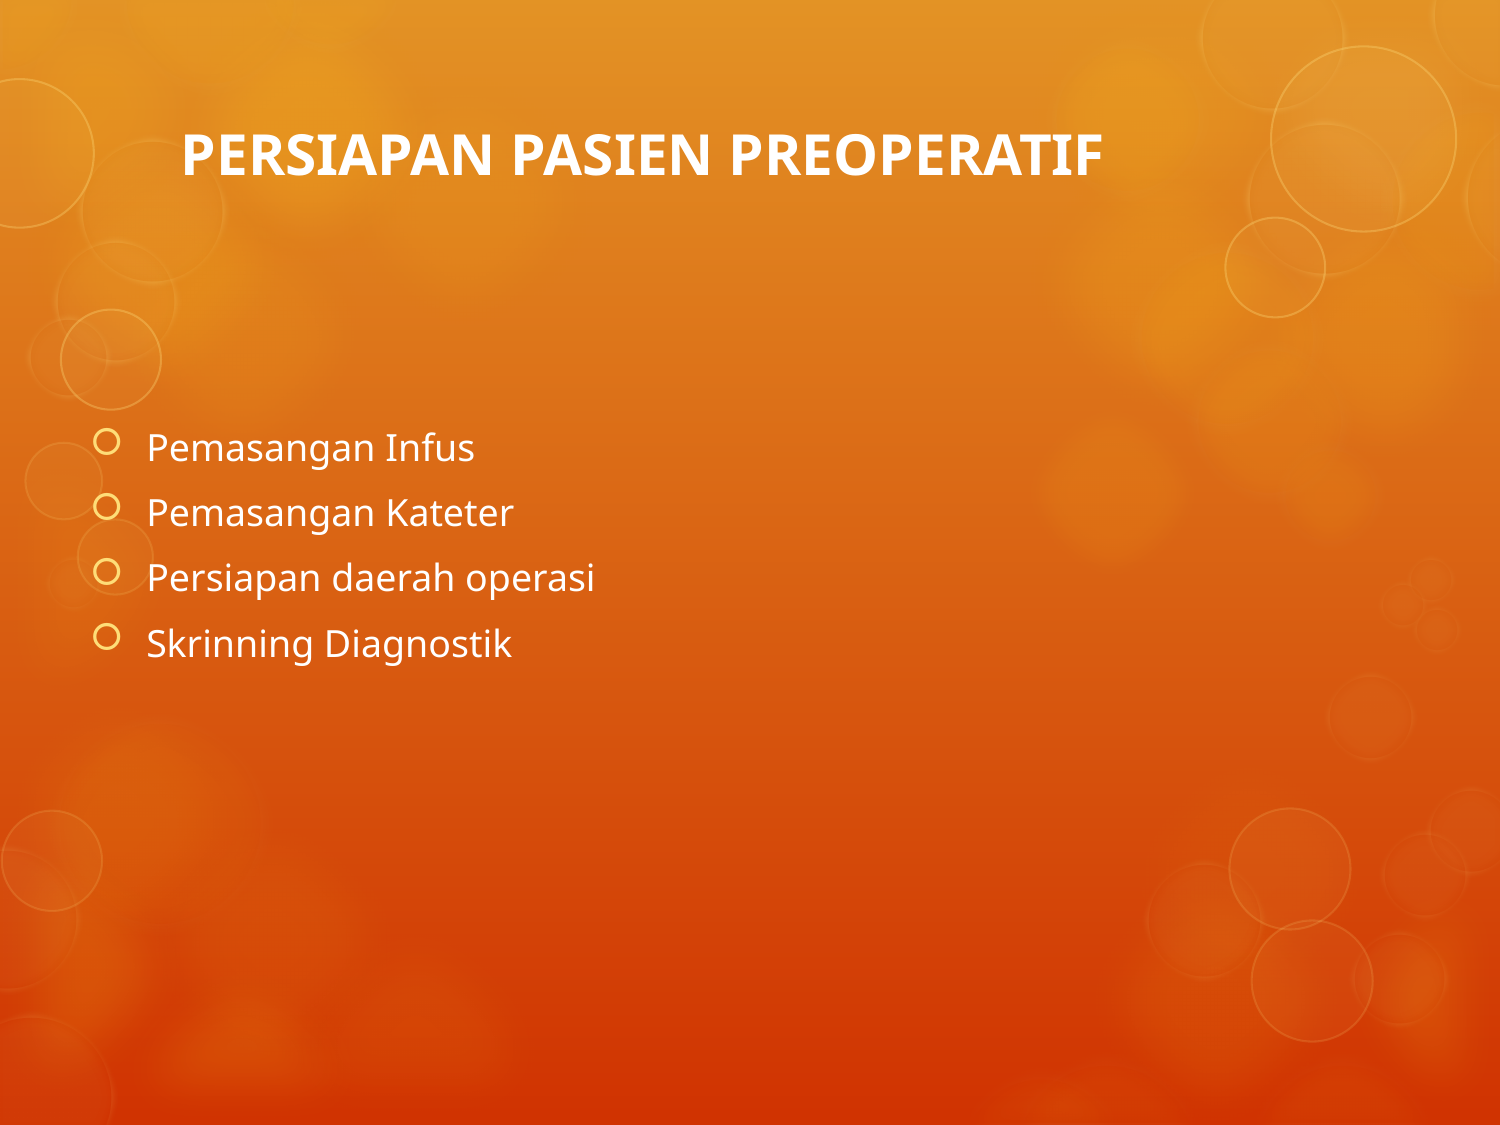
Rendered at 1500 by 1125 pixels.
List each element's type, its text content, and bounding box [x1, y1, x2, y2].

list Pemasangan Infus Pemasangan Kateter Persiapan daerah operasi Skrinning Diagnostik [75, 149, 1425, 1005]
title PERSIAPAN PASIEN PREOPERATIF [165, 110, 1335, 149]
